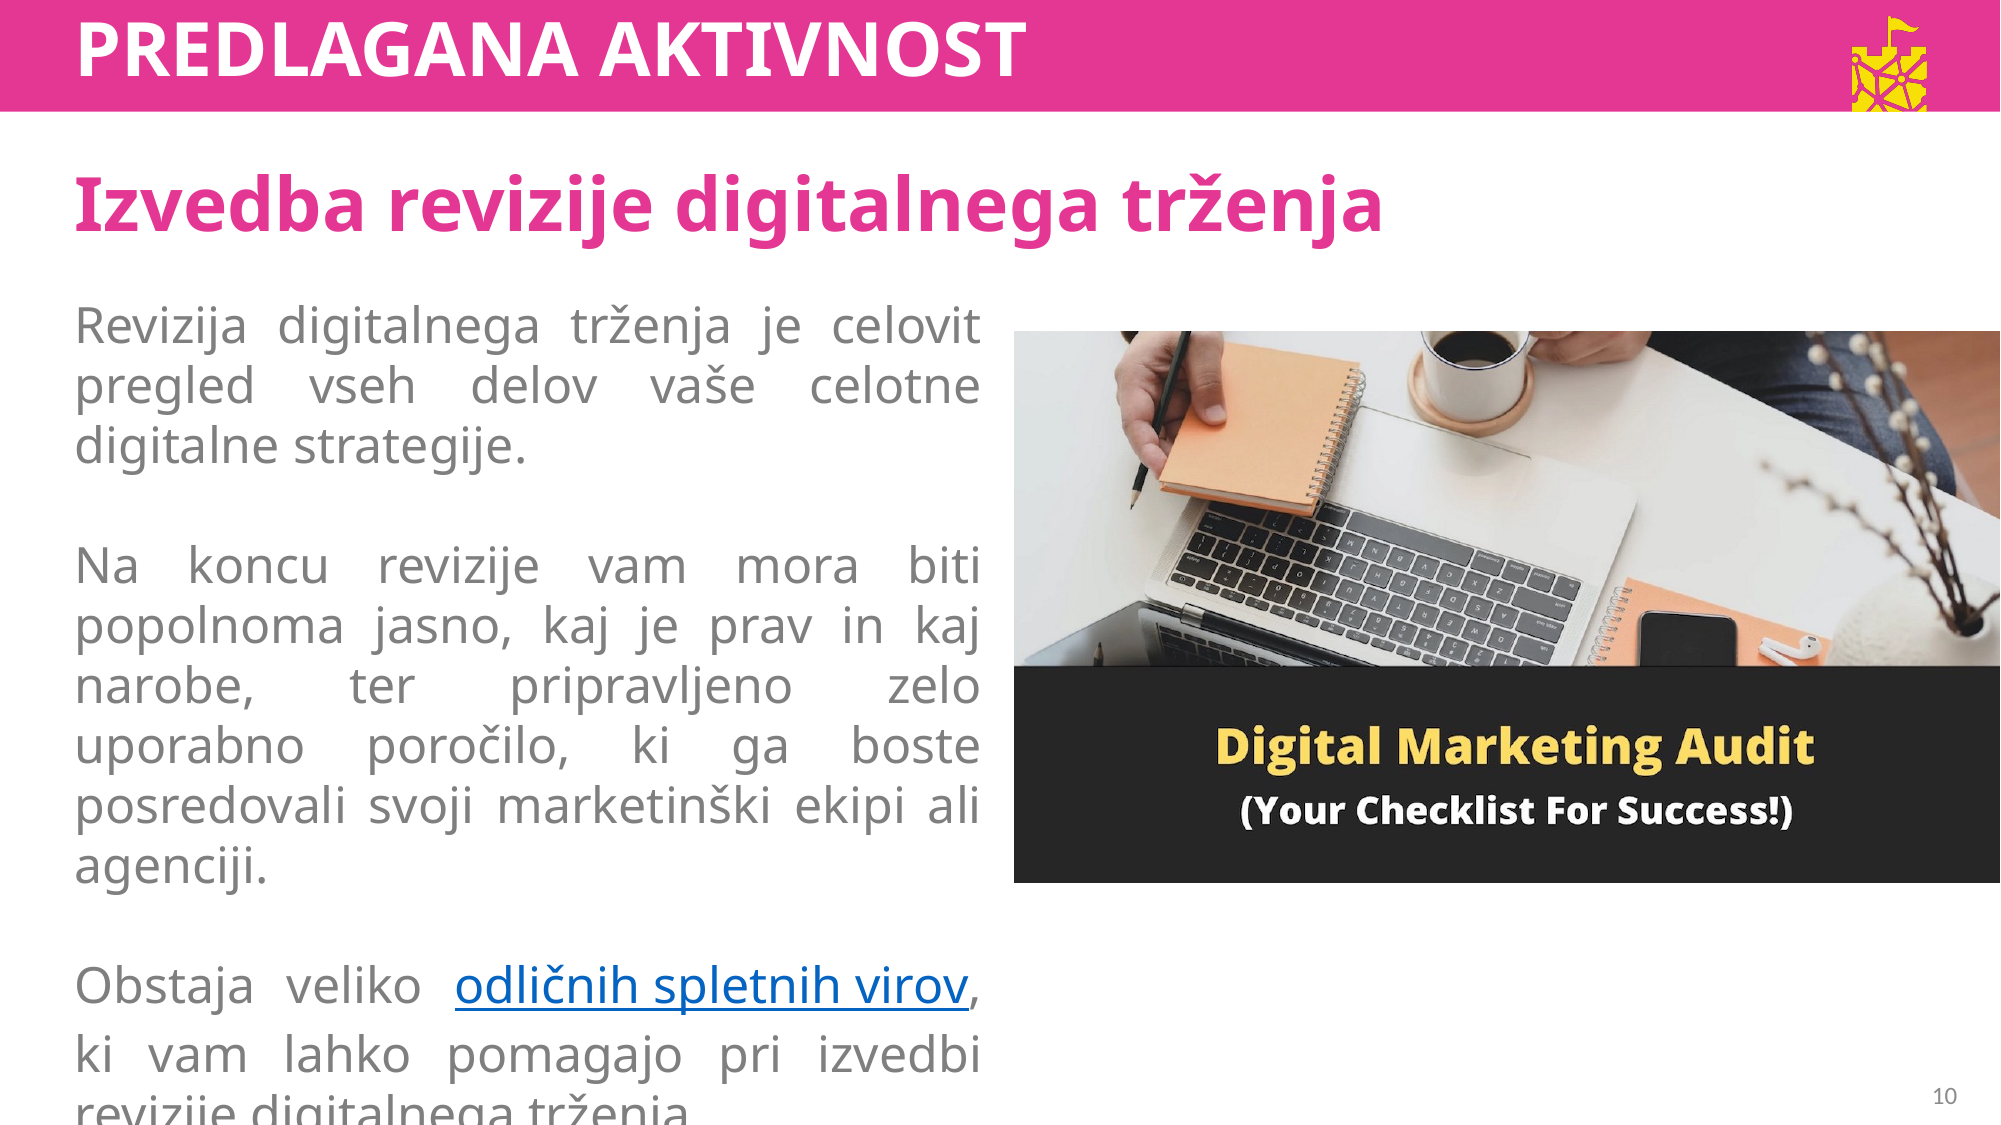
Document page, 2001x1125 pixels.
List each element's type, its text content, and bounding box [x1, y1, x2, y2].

text_box PREDLAGANA AKTIVNOST? [59, 4, 1848, 108]
slide_number 10 [1266, 1076, 1973, 1114]
list Revizija digitalnega trženja je celovit pregled vseh delov vaše celotne digitalne strategije. Na koncu revizije vam mora biti popolnoma jasno, kaj je prav in kaj narobe, ter pripravljeno zelo uporabno poročilo, ki ga boste posredovali svoji marketinški ekipi ali agenciji. Obstaja veliko odličnih spletnih virov, ki vam lahko pomagajo pri izvedbi revizije digitalnega trženja. [59, 286, 998, 1077]
picture [1014, 331, 2000, 883]
list Izvedba revizije digitalnega trženja [59, 159, 1907, 264]
picture [1834, 15, 1948, 112]
